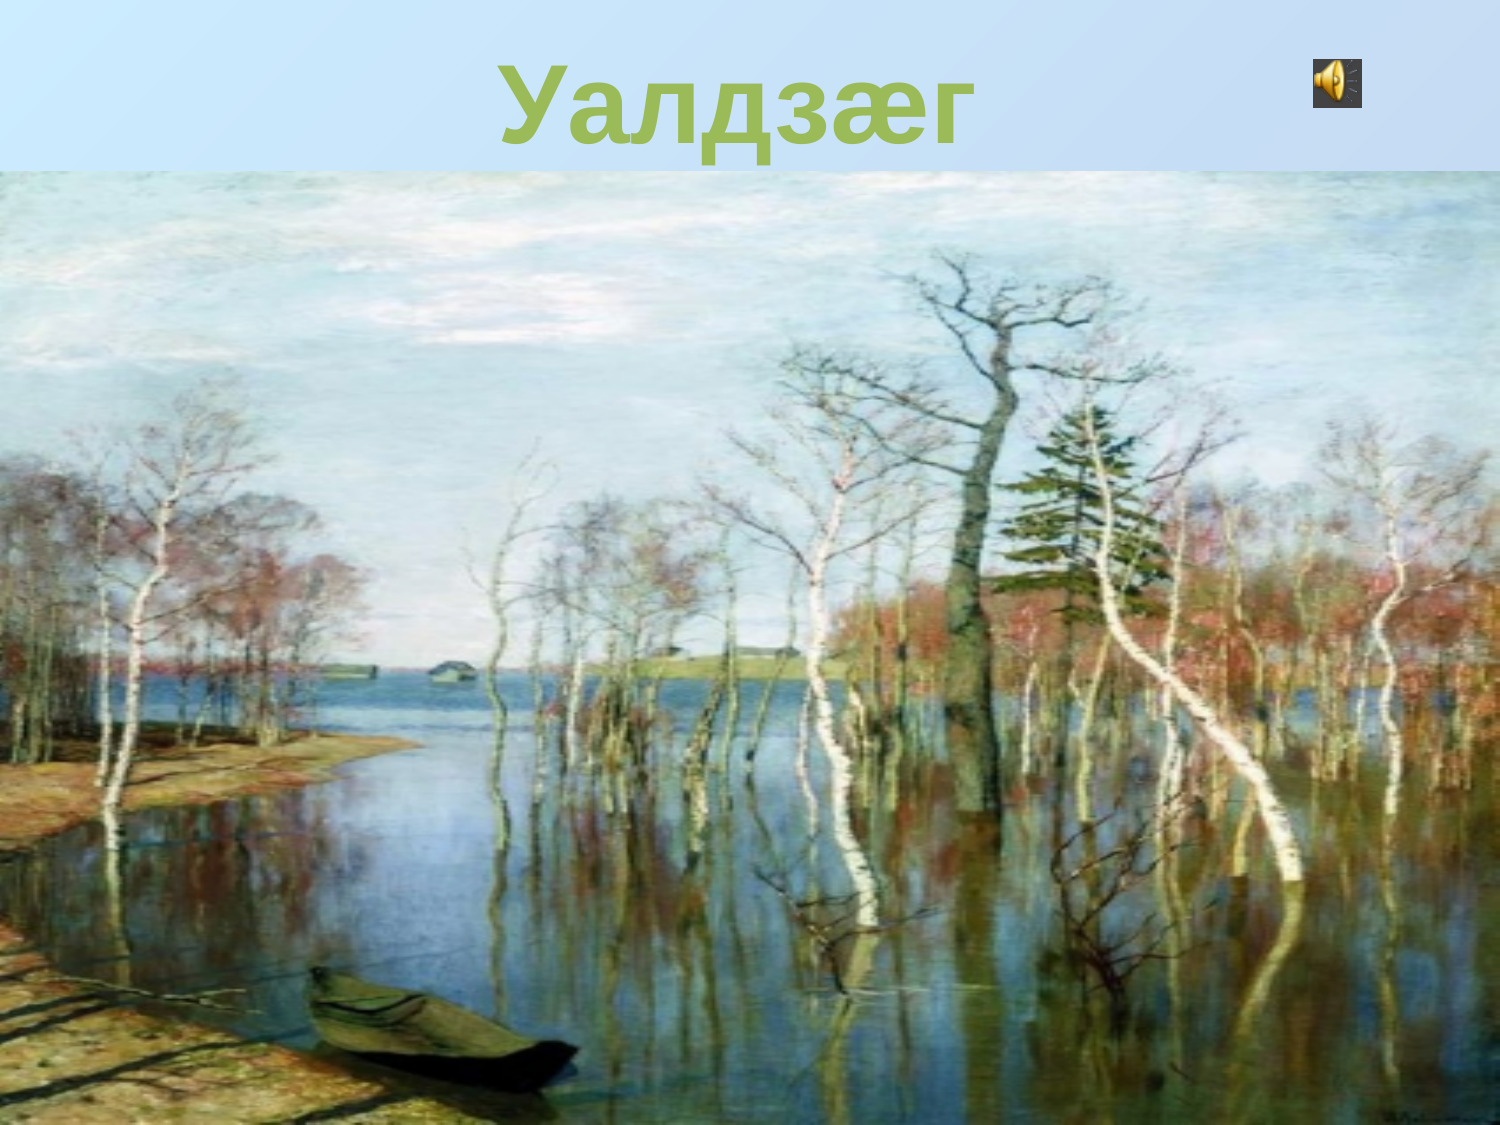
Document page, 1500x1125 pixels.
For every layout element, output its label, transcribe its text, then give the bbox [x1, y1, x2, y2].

picture [0, 171, 1500, 1125]
picture [1312, 58, 1363, 109]
text_box Уалдзæг [482, 23, 993, 170]
